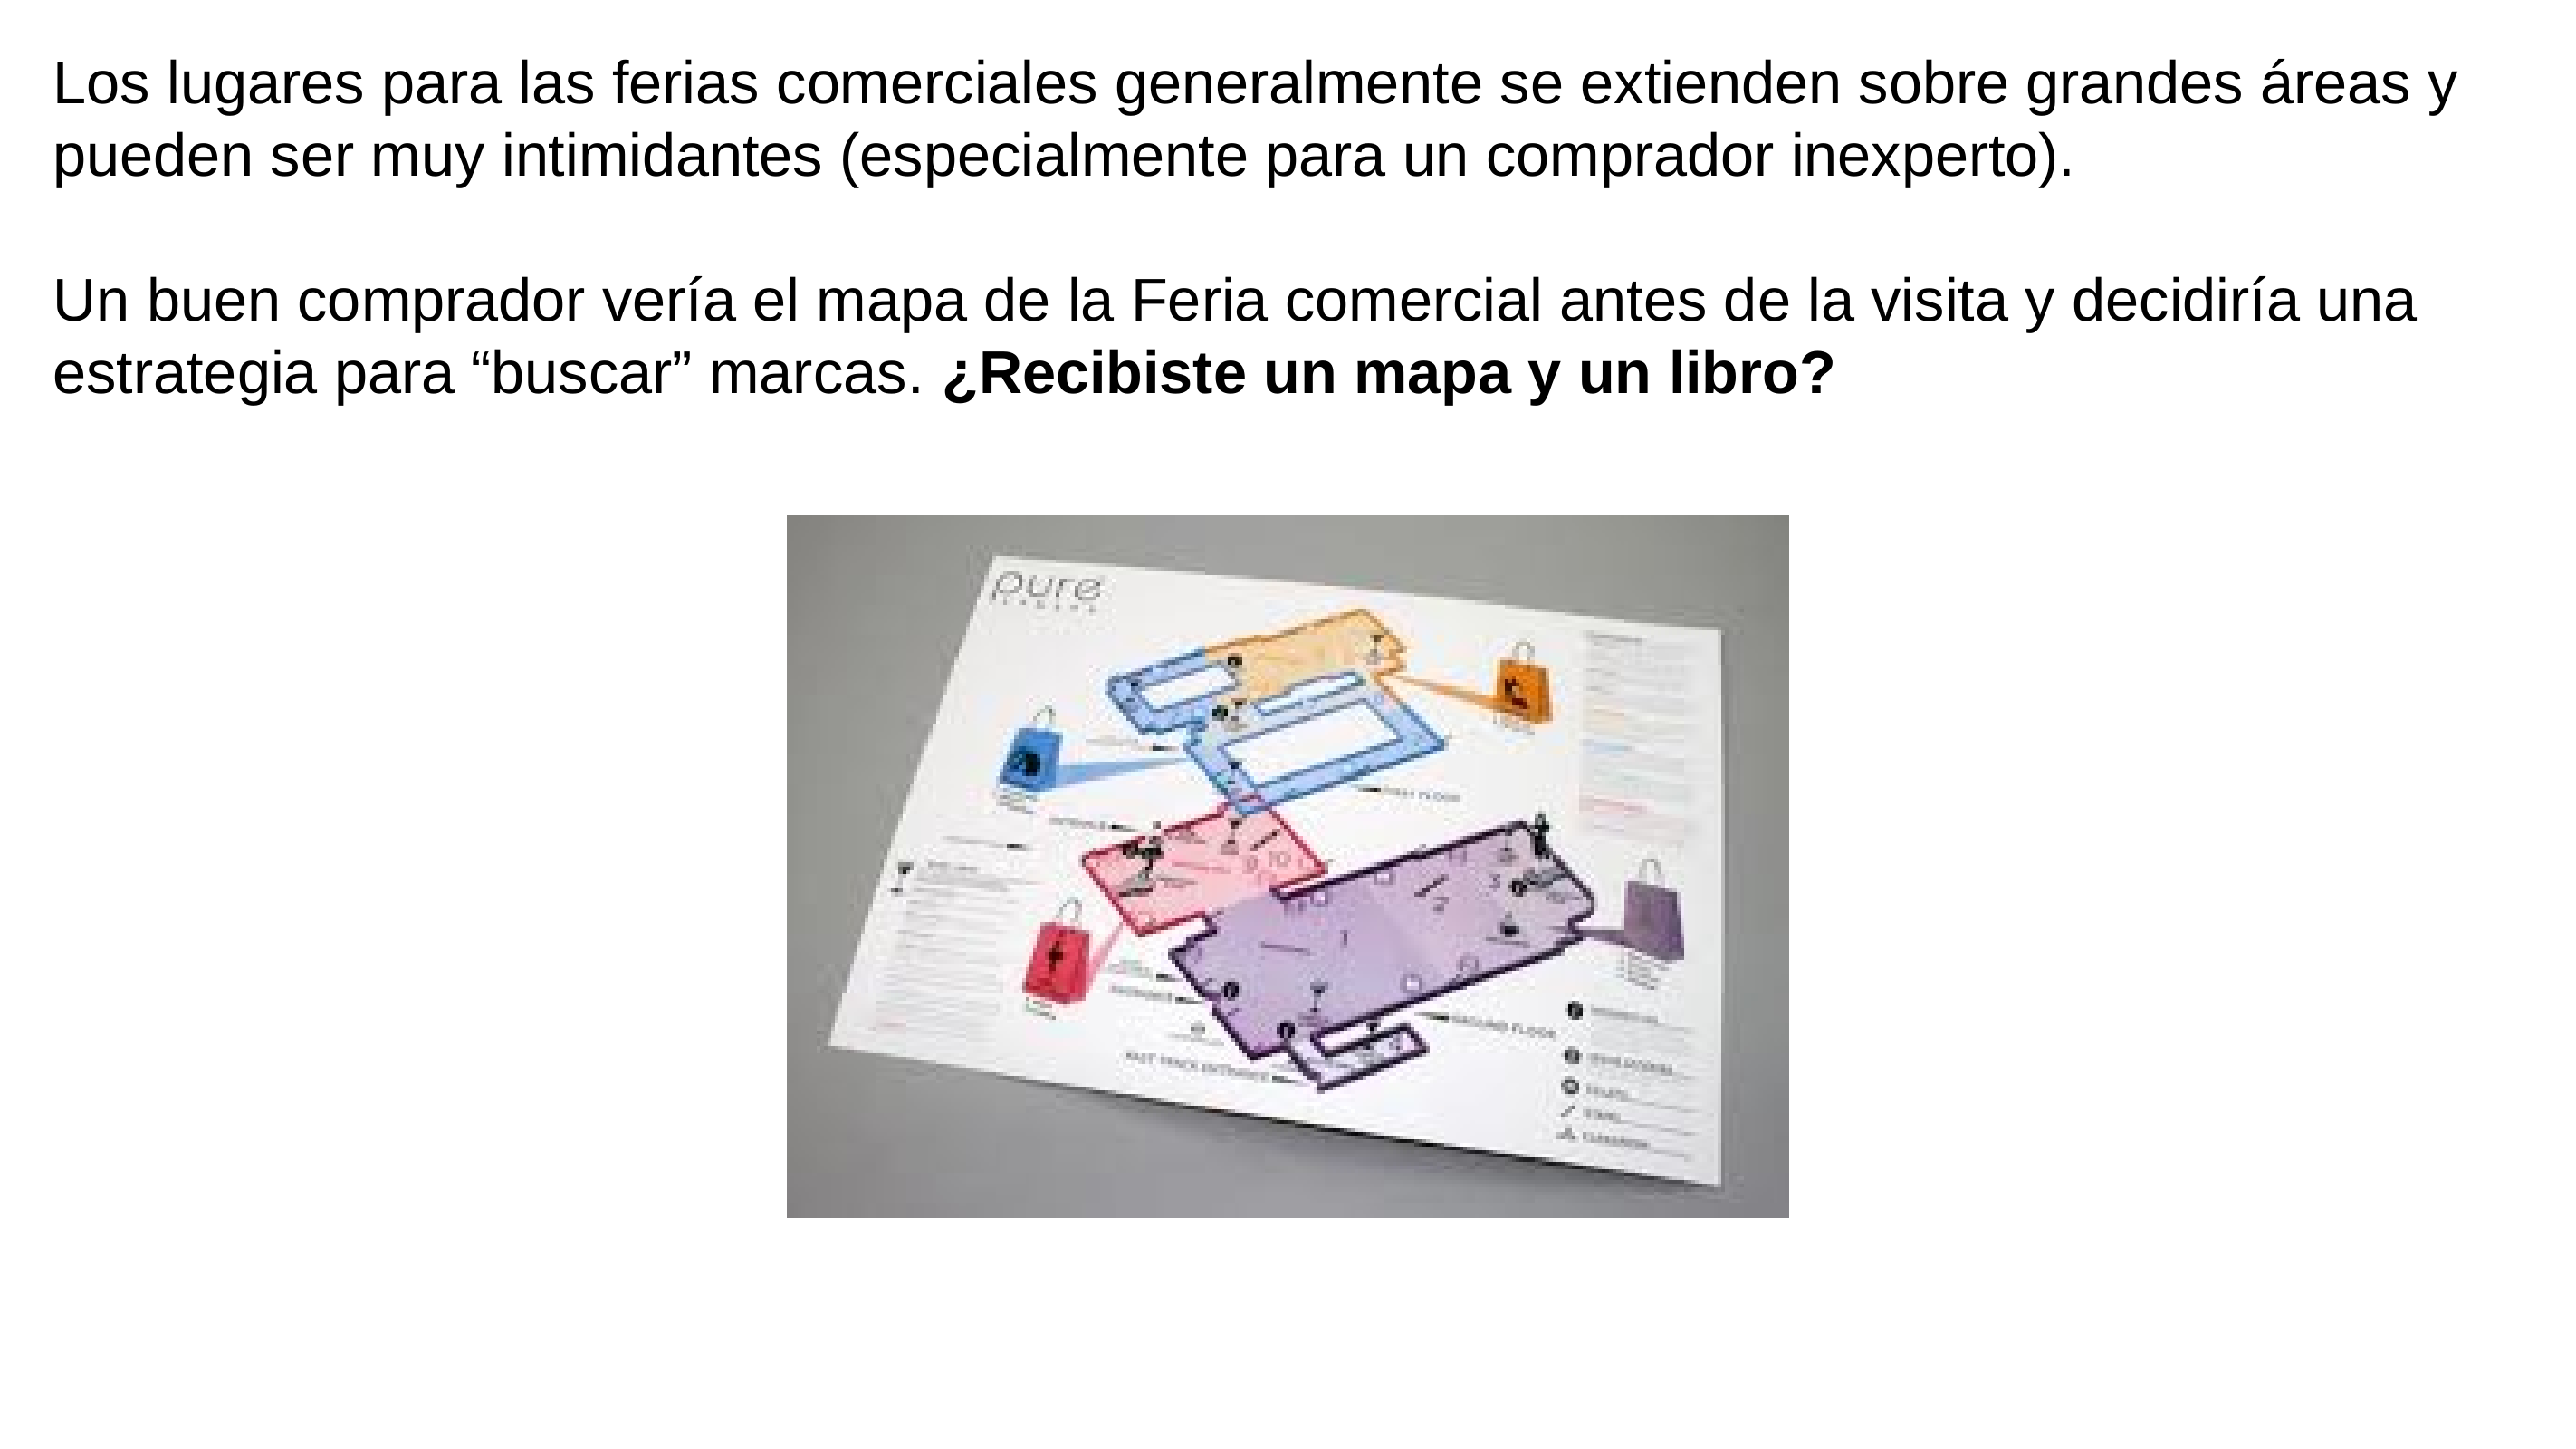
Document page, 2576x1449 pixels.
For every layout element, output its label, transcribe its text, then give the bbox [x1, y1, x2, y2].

text_box Los lugares para las ferias comerciales generalmente se extienden sobre grandes áreas y pueden ser muy intimidantes (especialmente para un comprador inexperto). Un buen comprador vería el mapa de la Feria comercial antes de la visita y decidiría una estrategia para “buscar” marcas. ¿Recibiste un mapa y un libro? [43, 33, 2478, 416]
picture [787, 514, 1789, 1218]
